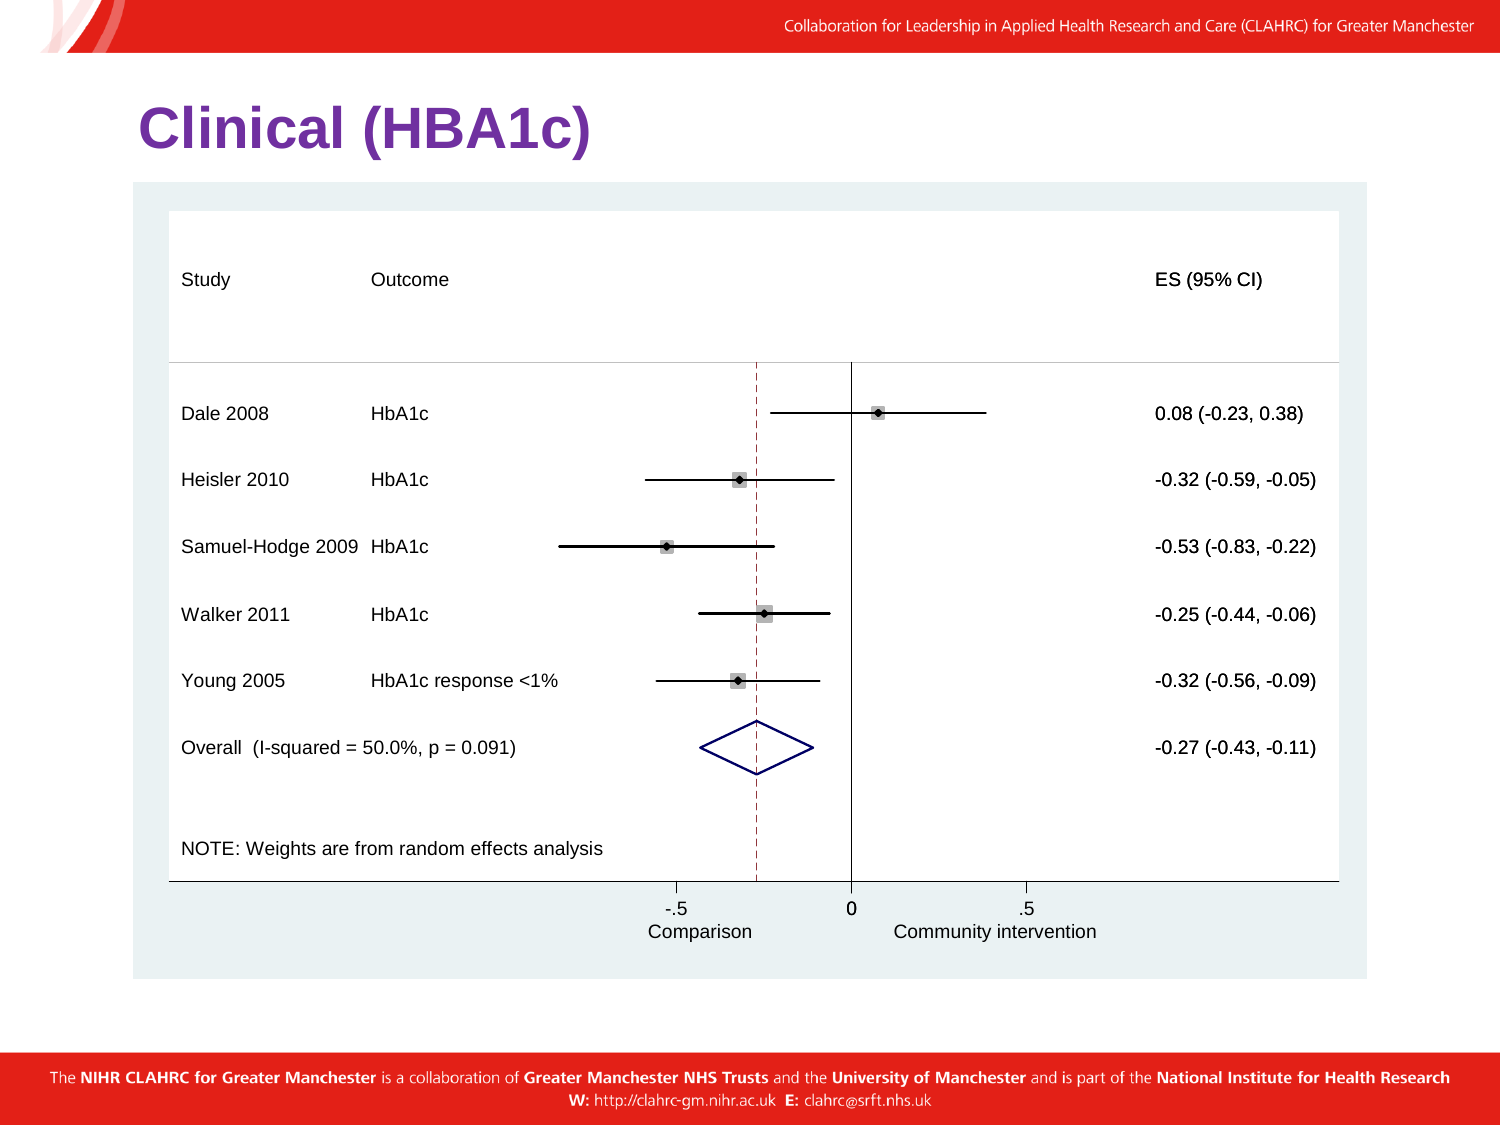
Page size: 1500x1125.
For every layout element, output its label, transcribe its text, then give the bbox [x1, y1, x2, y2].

title Clinical (HBA1c) [123, 30, 1400, 219]
picture [0, 0, 1500, 1125]
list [123, 172, 1377, 989]
